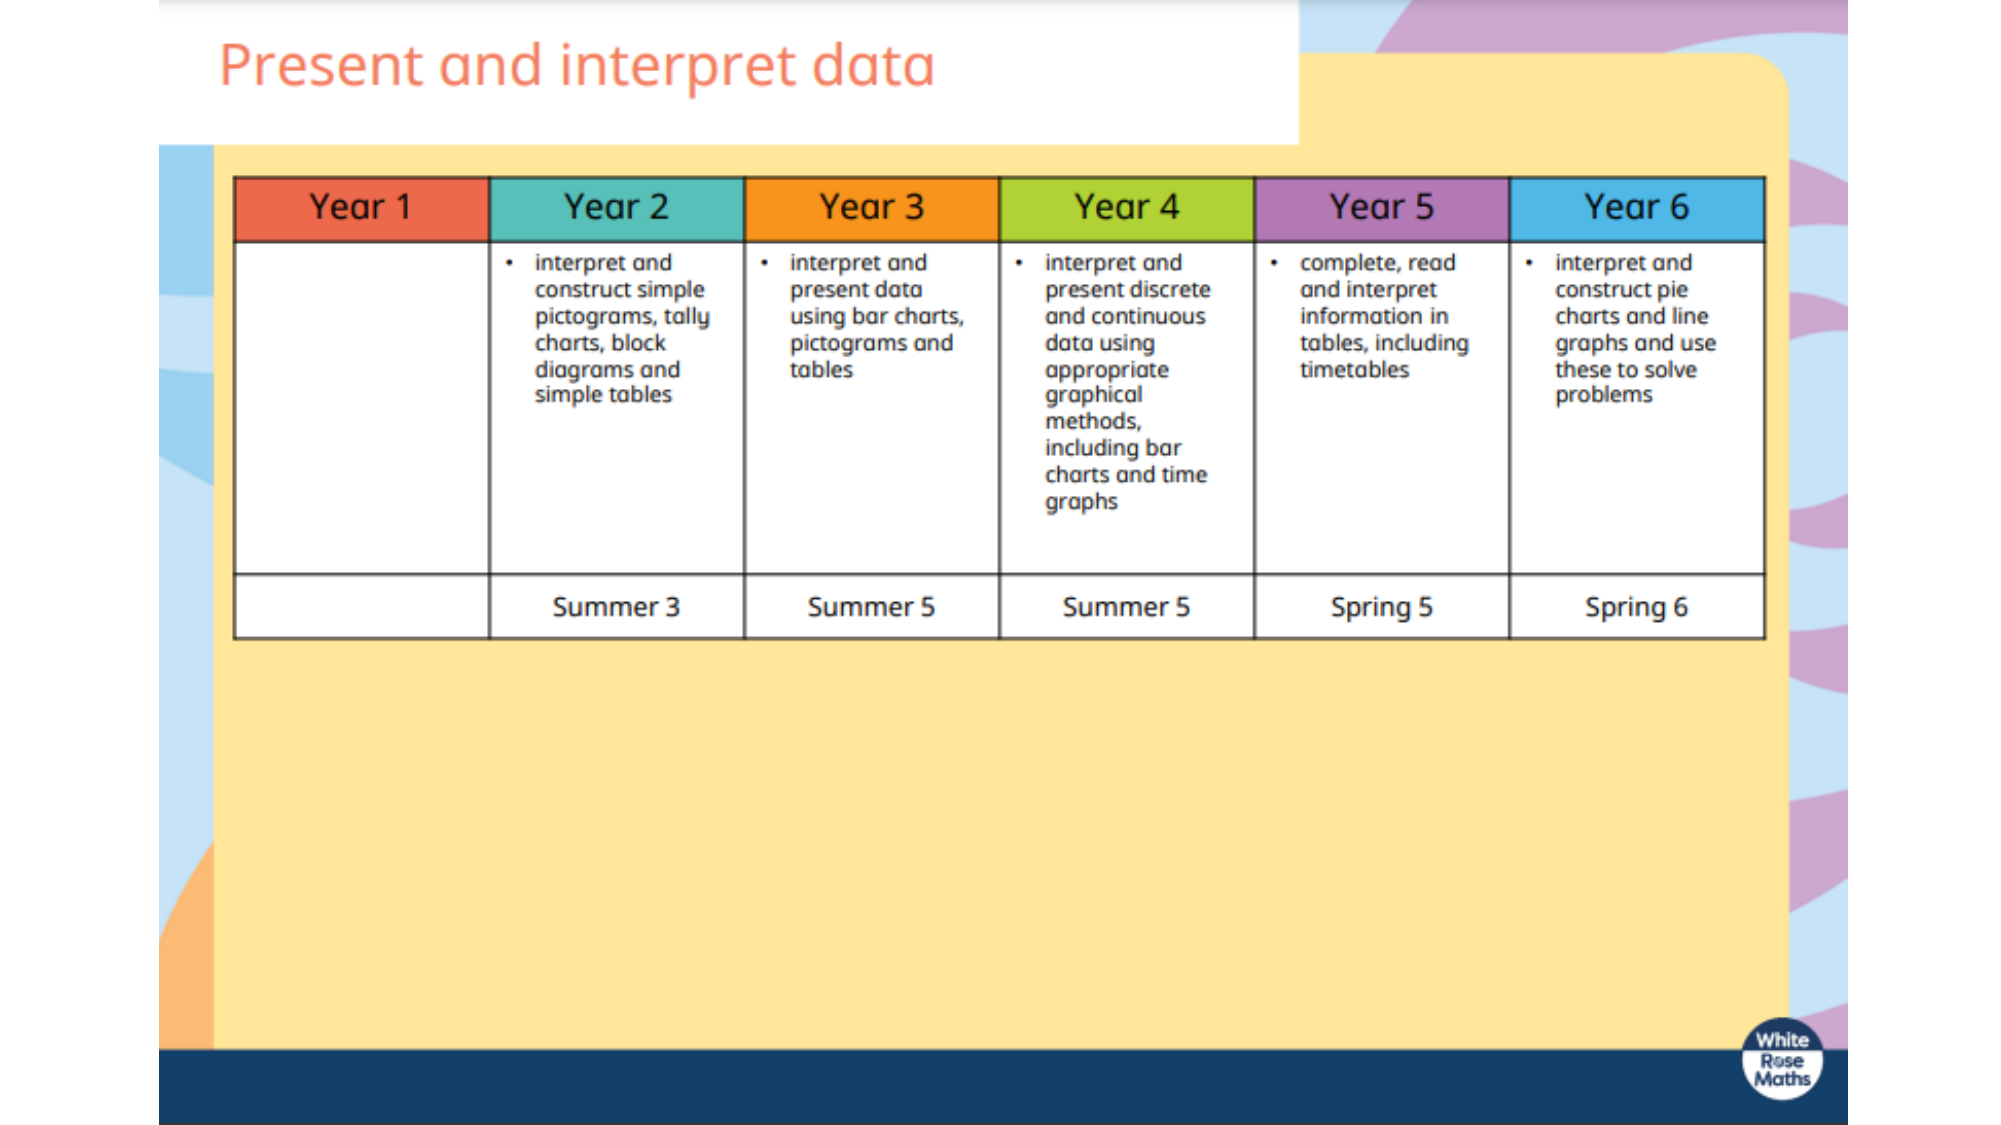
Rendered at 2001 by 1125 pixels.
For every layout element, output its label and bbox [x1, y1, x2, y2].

picture [159, 0, 1848, 1125]
